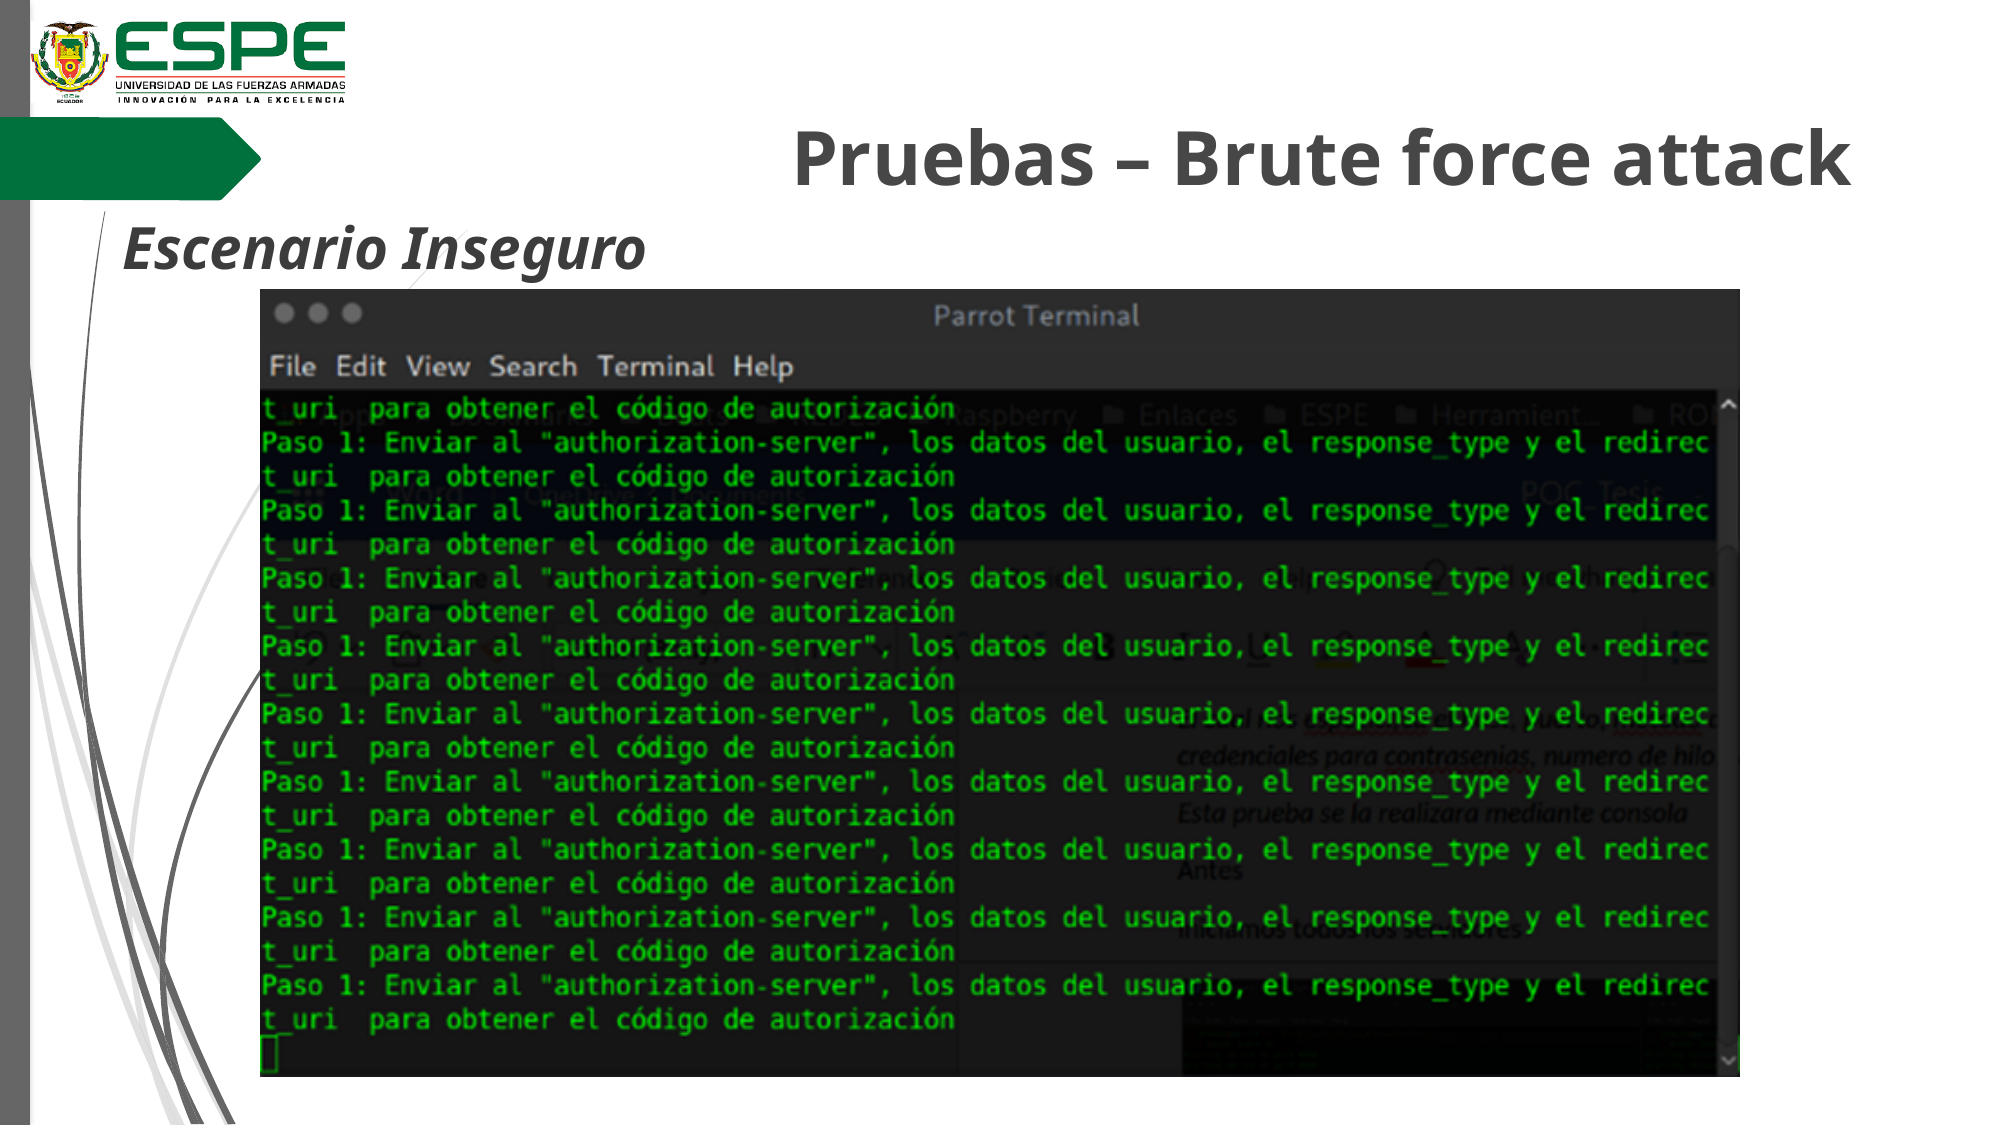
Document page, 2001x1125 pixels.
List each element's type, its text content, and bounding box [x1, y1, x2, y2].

picture [259, 289, 1741, 1077]
picture [30, 21, 345, 103]
text_box Escenario Inseguro [108, 203, 663, 289]
title Pruebas – Brute force attack [425, 102, 1888, 313]
